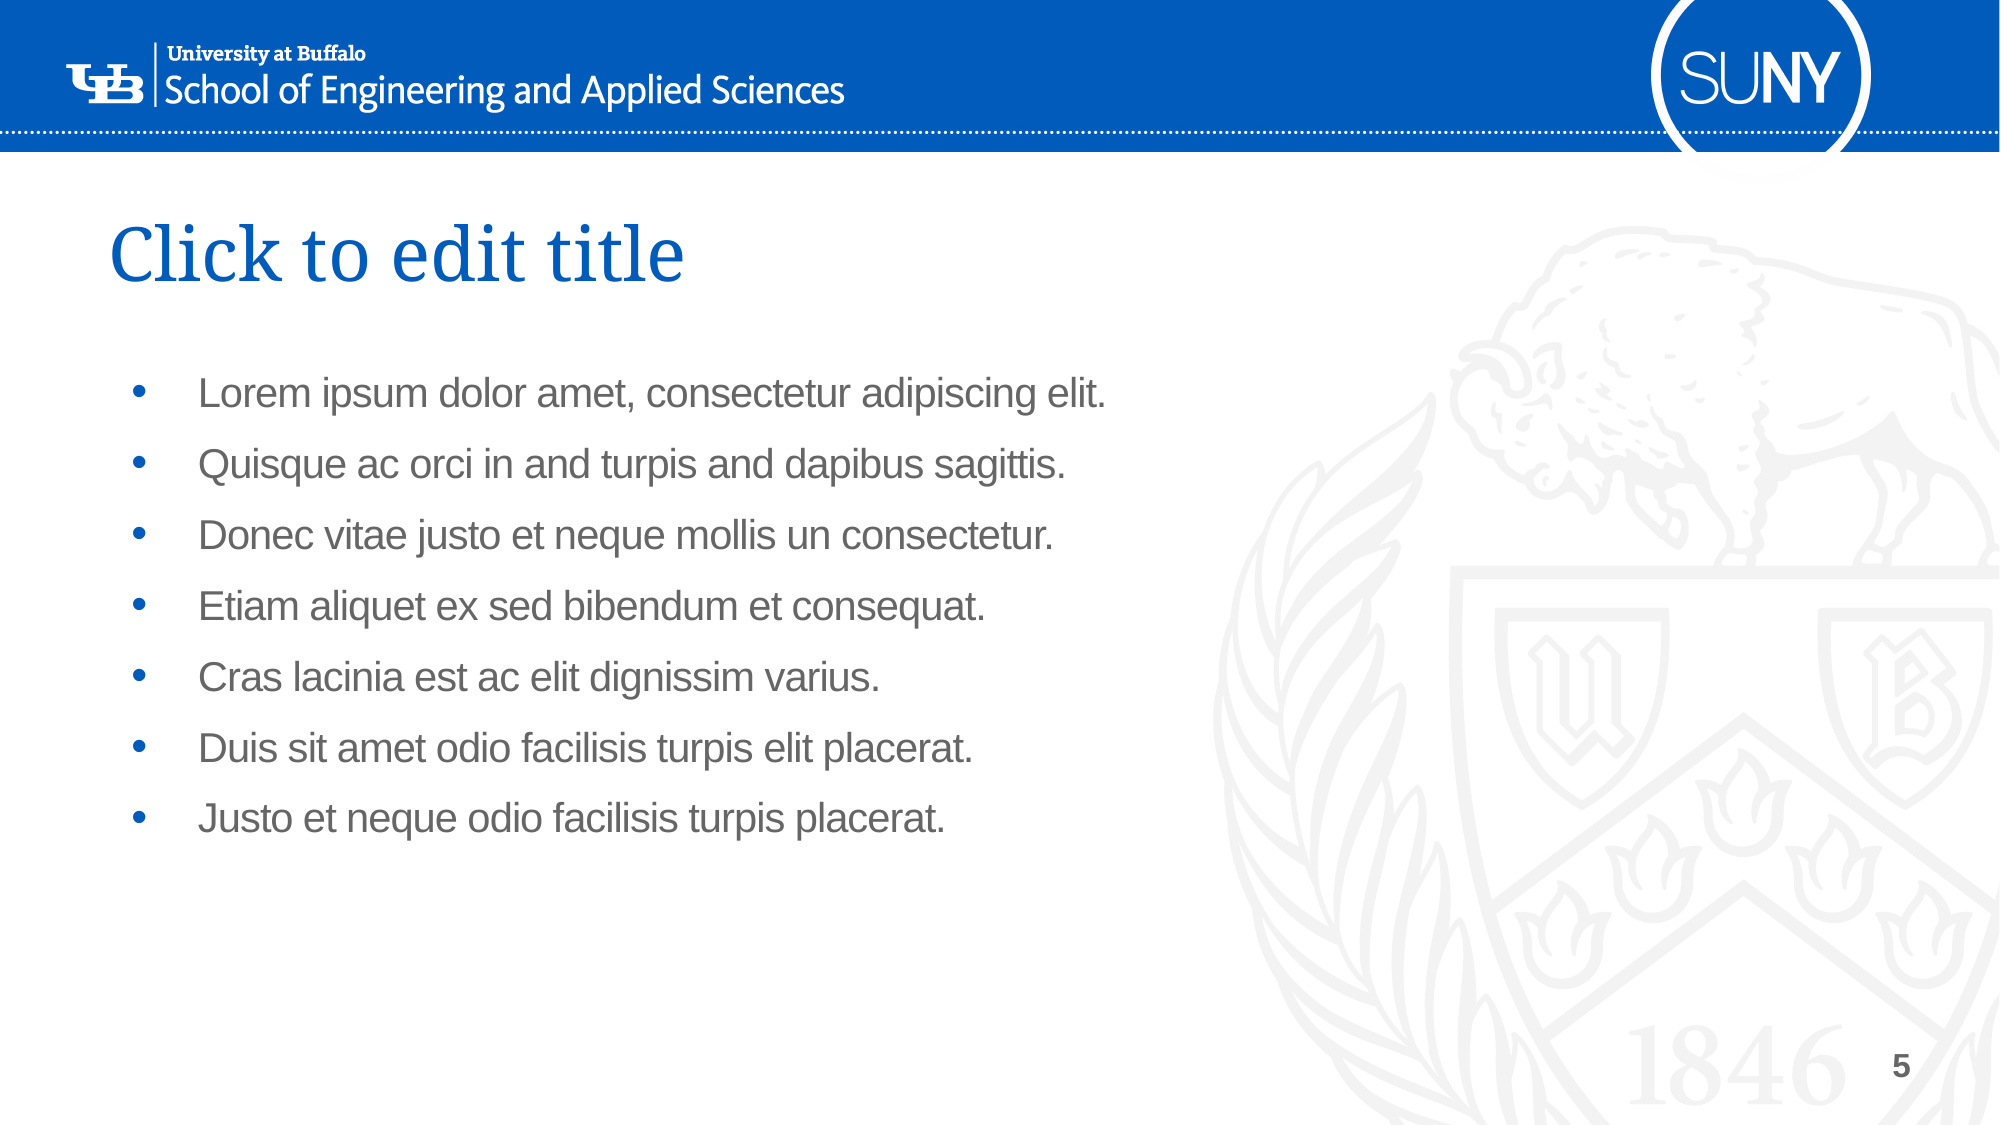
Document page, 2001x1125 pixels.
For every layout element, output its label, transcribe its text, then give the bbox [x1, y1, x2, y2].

title Click to edit title [93, 216, 1819, 335]
list Lorem ipsum dolor amet, consectetur adipiscing elit. Quisque ac orci in and turpis and dapibus sagittis. Donec vitae justo et neque mollis un consectetur. Etiam aliquet ex sed bibendum et consequat. Cras lacinia est ac elit dignissim varius. Duis sit amet odio facilisis turpis elit placerat. Justo et neque odio facilisis turpis placerat. [93, 358, 1497, 971]
picture [0, 0, 2000, 1125]
